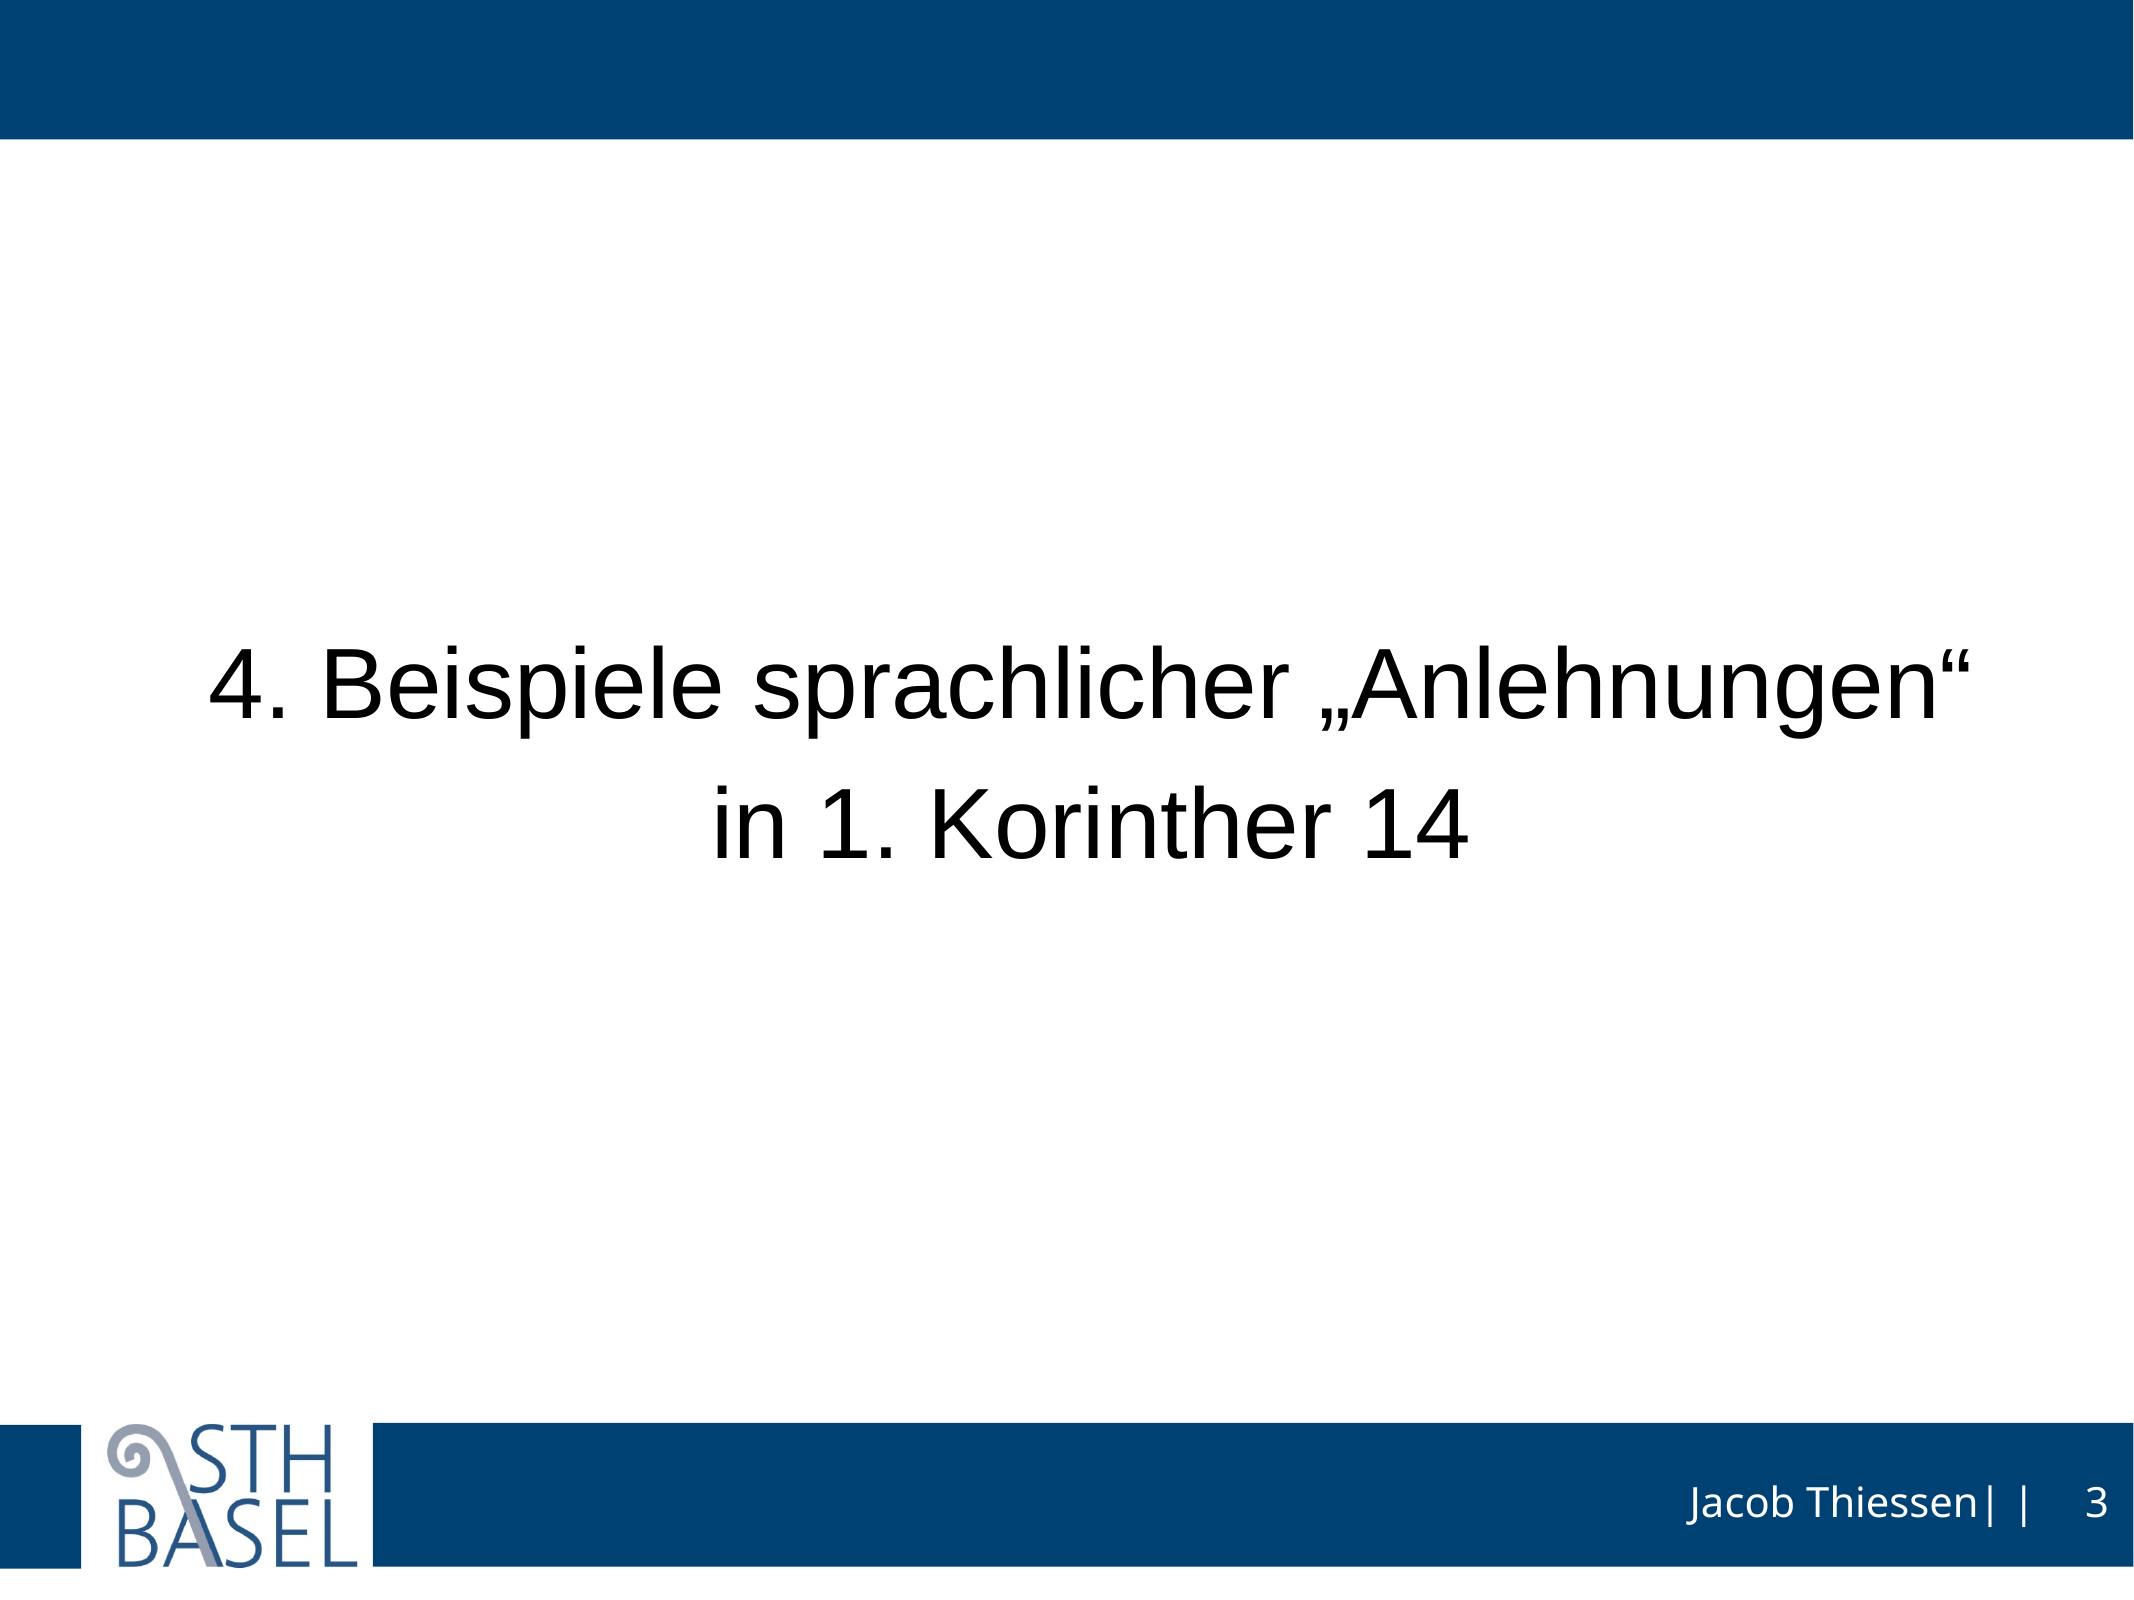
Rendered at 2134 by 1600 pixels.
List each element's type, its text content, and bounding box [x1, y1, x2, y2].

picture [104, 1422, 359, 1569]
list 4. Beispiele sprachlicher „Anlehnungen“ in 1. Korinther 14 [77, 187, 2107, 1340]
slide_number 3 [2060, 1475, 2134, 1545]
